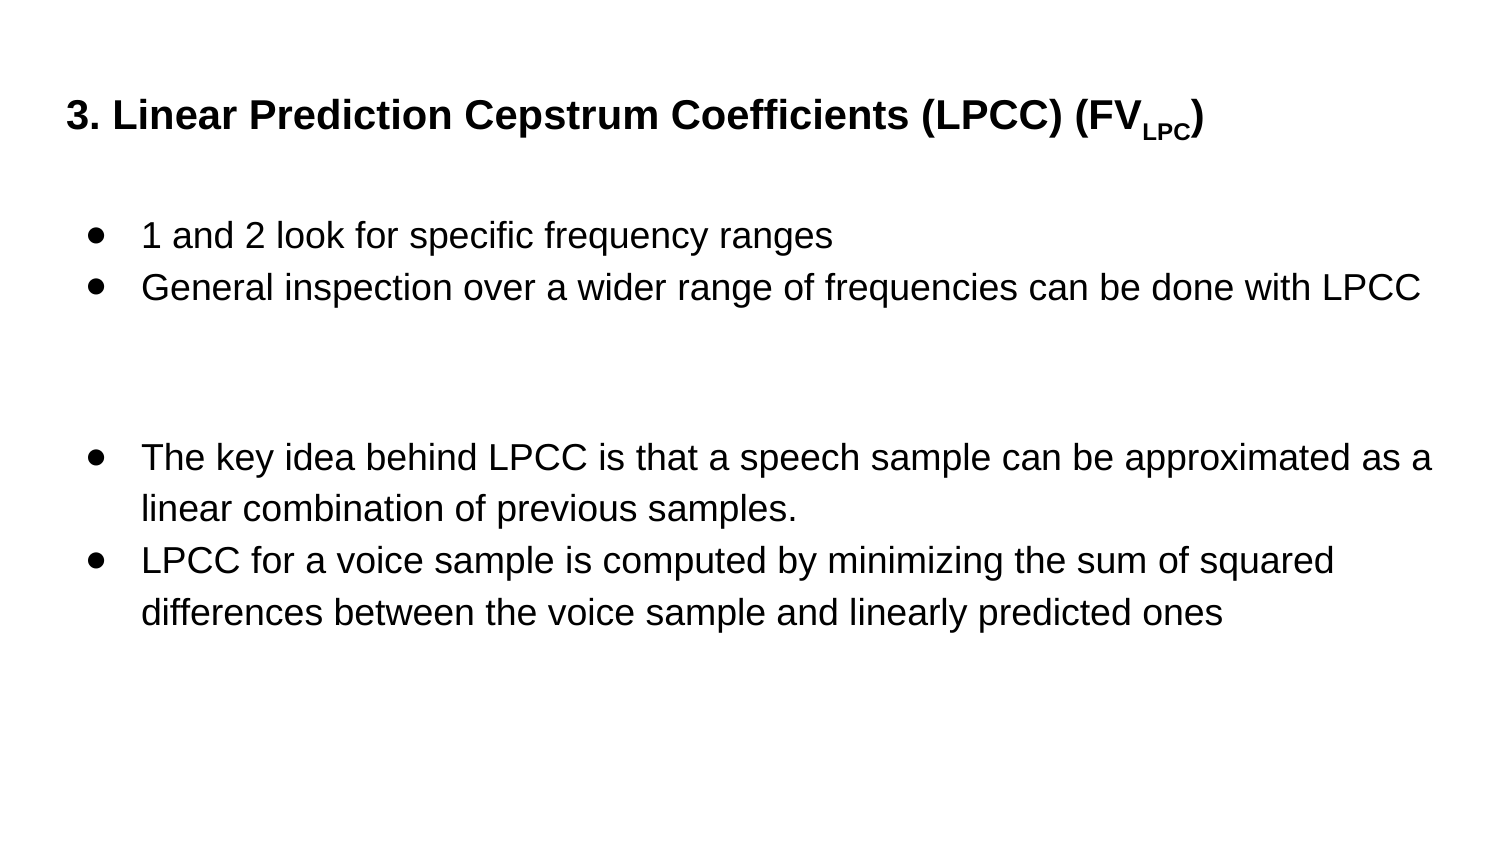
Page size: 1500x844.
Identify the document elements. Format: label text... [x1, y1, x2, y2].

title 3. Linear Prediction Cepstrum Coefficients (LPCC) (FVLPC) [51, 72, 1449, 167]
list 1 and 2 look for specific frequency ranges General inspection over a wider range of frequencies can be done with LPCC The key idea behind LPCC is that a speech sample can be approximated as a linear combination of previous samples. LPCC for a voice sample is computed by minimizing the sum of squared differences between the voice sample and linearly predicted ones [51, 189, 1449, 750]
